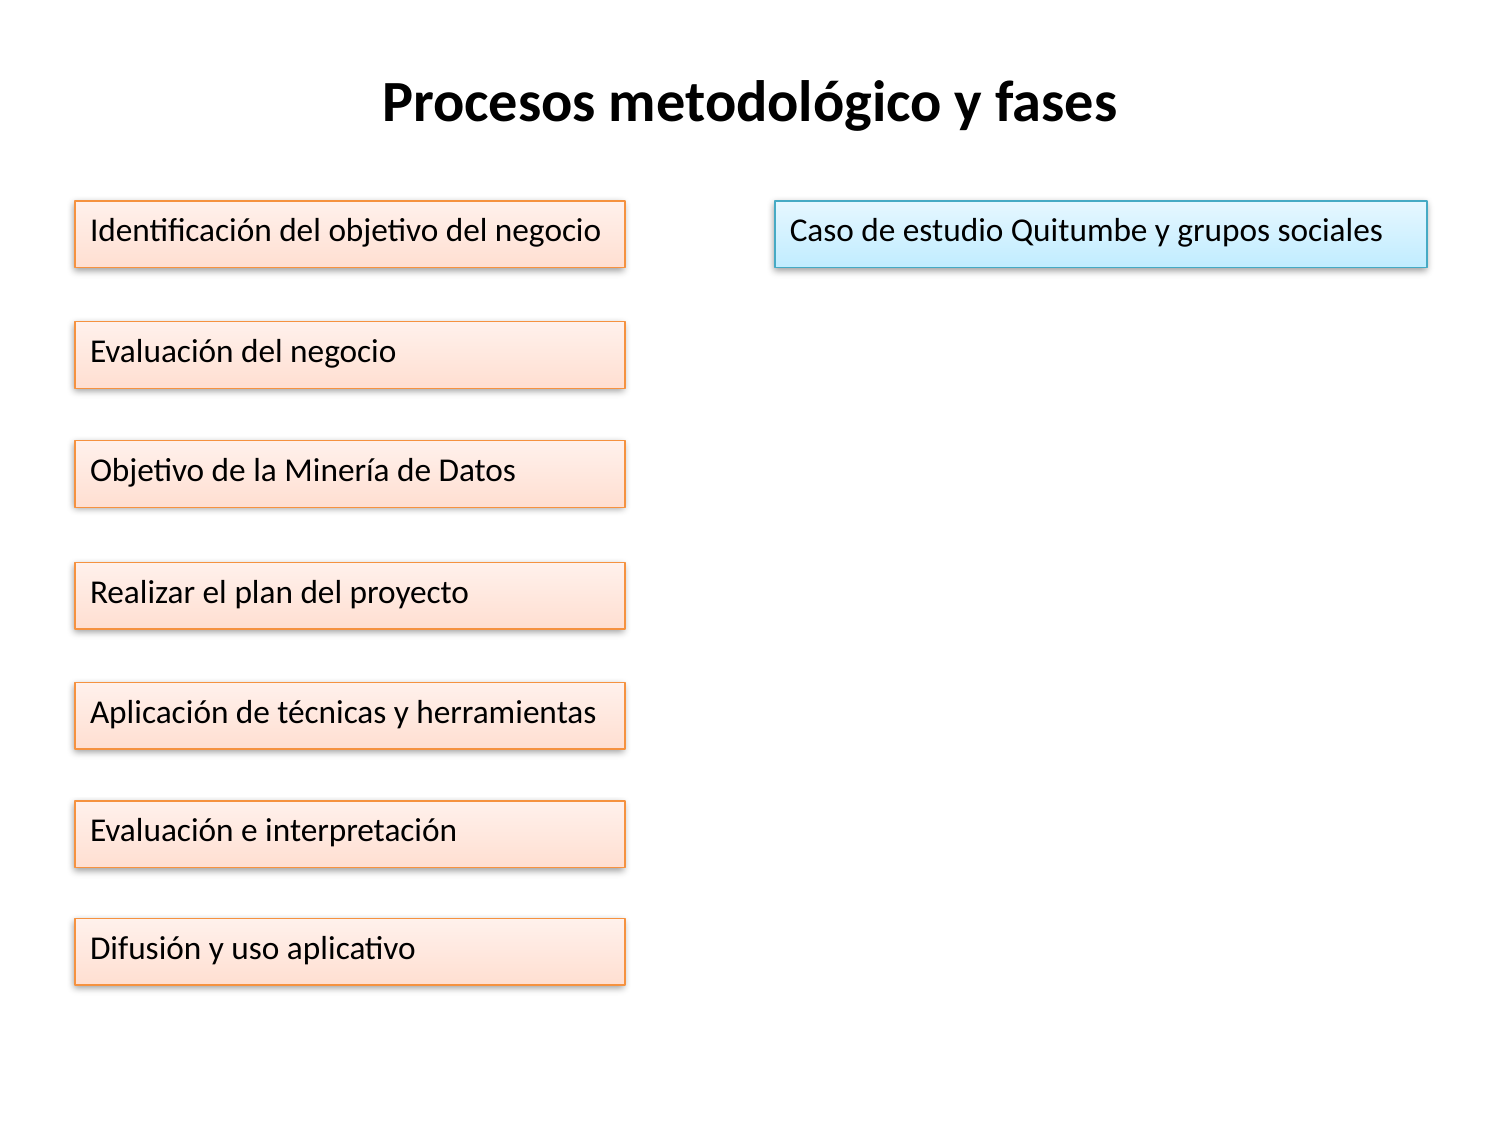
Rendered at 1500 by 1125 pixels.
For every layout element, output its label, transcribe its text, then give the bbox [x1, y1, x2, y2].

text_box Realizar el plan del proyecto [74, 562, 626, 630]
text_box Objetivo de la Minería de Datos [74, 440, 626, 508]
list Identificación del objetivo del negocio [74, 200, 626, 268]
text_box Caso de estudio Quitumbe y grupos sociales [774, 200, 1428, 268]
text_box Aplicación de técnicas y herramientas [74, 682, 626, 750]
text_box Difusión y uso aplicativo [74, 918, 626, 986]
title Procesos metodológico y fases [75, 45, 1425, 151]
text_box Evaluación e interpretación [74, 800, 626, 868]
text_box Evaluación del negocio [74, 321, 626, 389]
